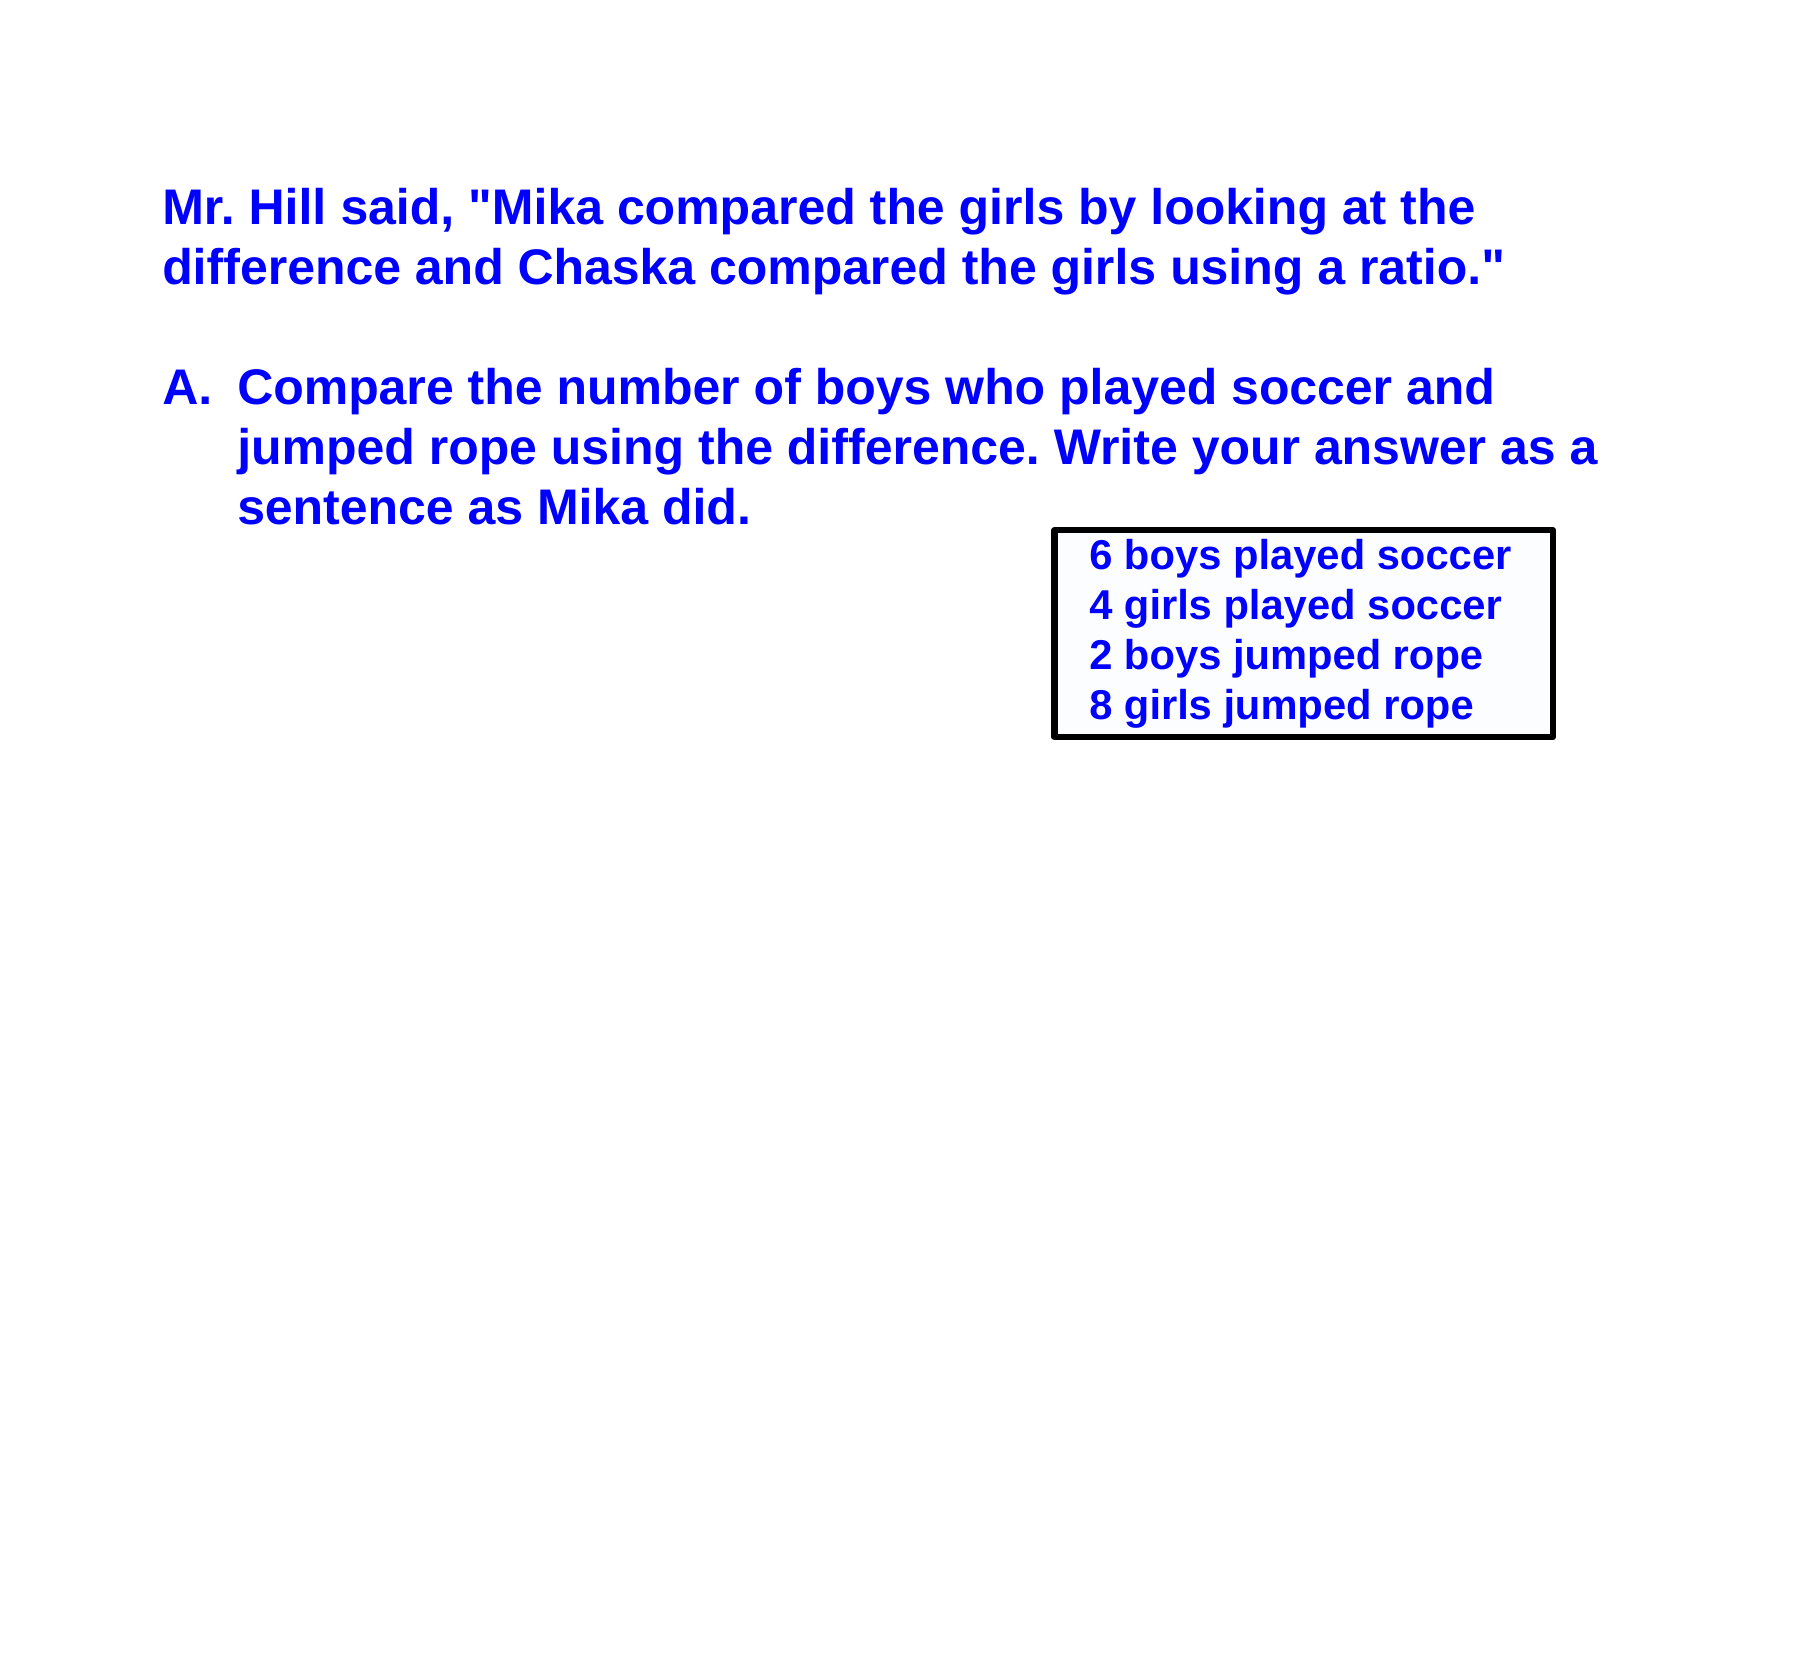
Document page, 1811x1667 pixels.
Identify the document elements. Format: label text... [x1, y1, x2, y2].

text_box Mr. Hill said, "Mika compared the girls by looking at the difference and Chaska compared the girls using a ratio." Compare the number of boys who played soccer and jumped rope using the difference. Write your answer as a sentence as Mika did. [146, 166, 1681, 590]
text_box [1054, 520, 1556, 779]
